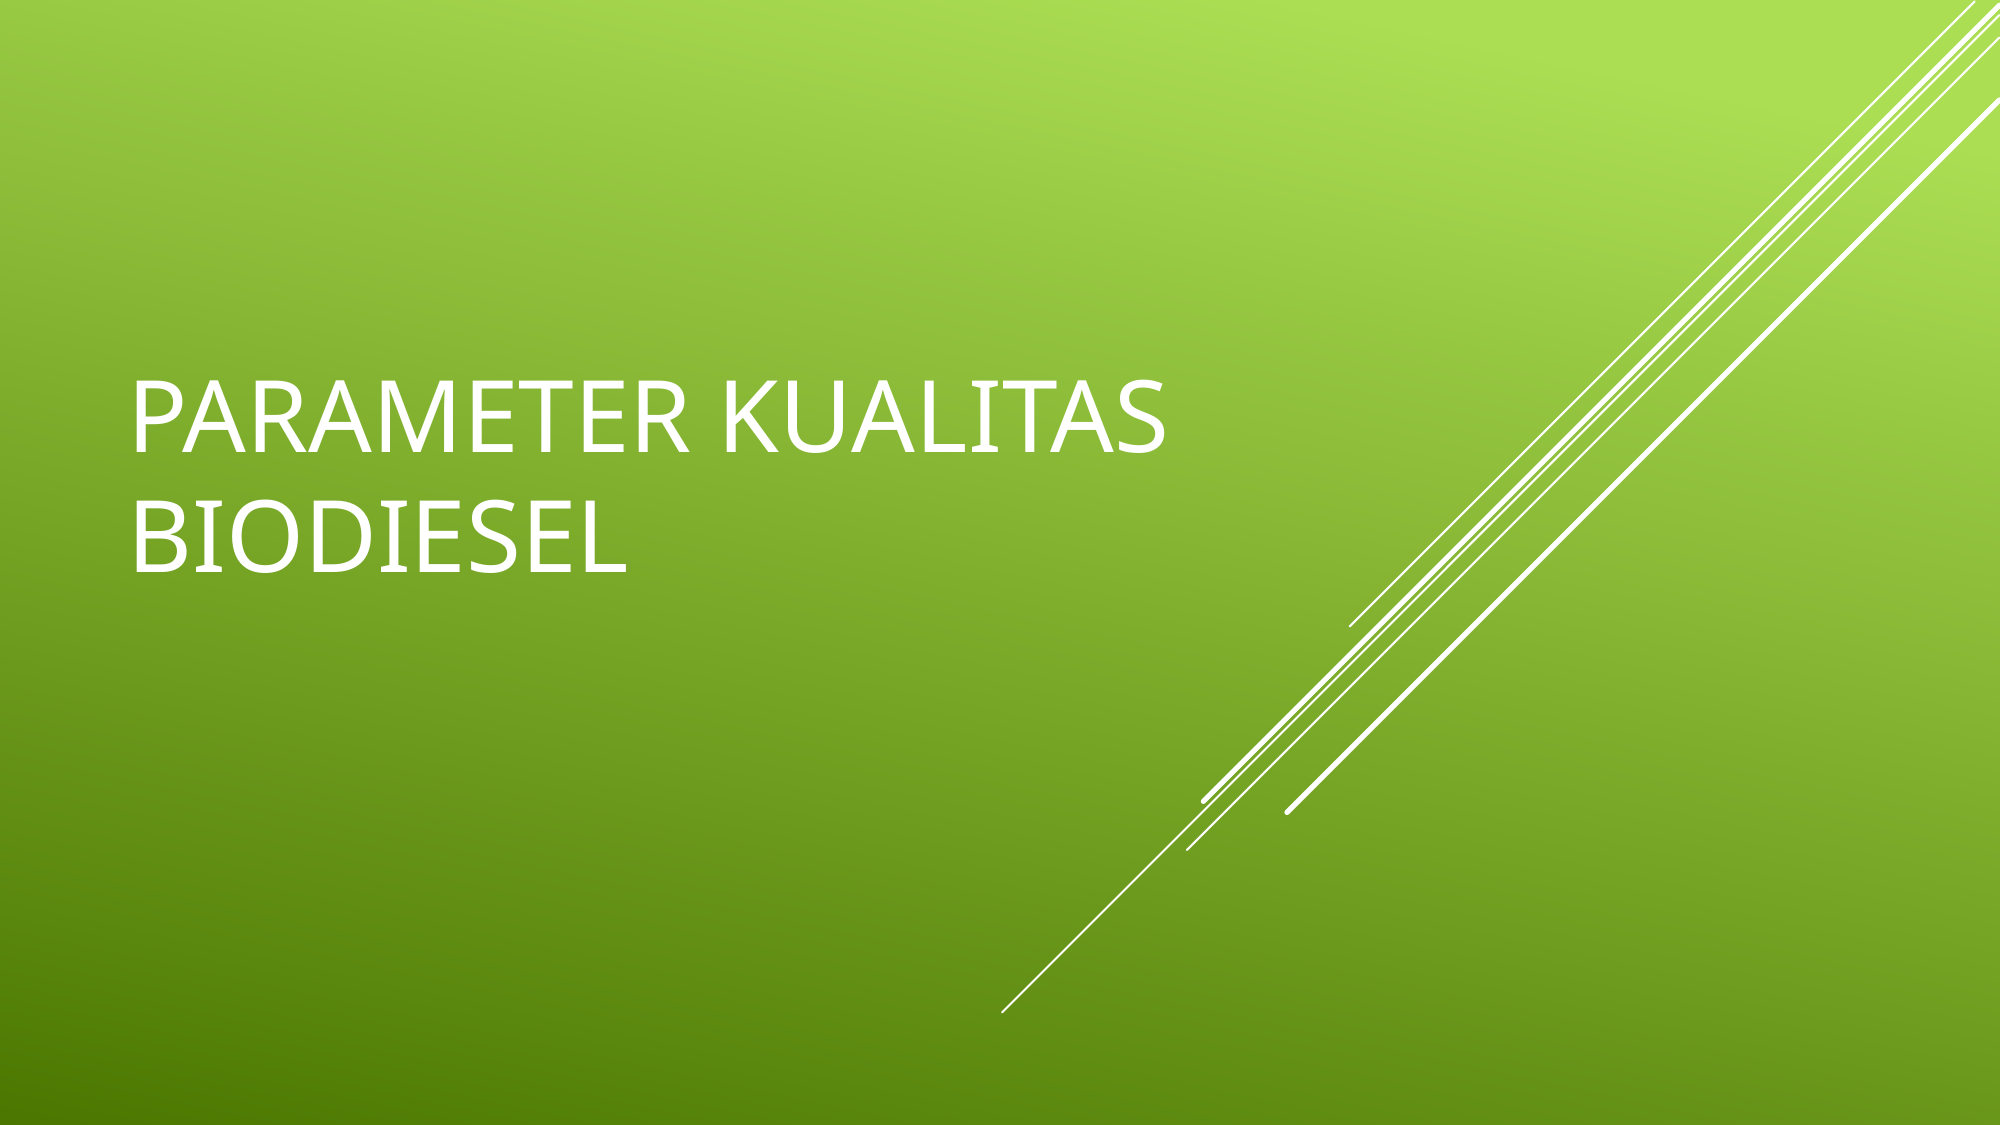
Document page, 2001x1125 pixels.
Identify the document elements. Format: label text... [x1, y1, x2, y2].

title PARAMETER KUALITAS BIODIESEL [112, 112, 1425, 600]
